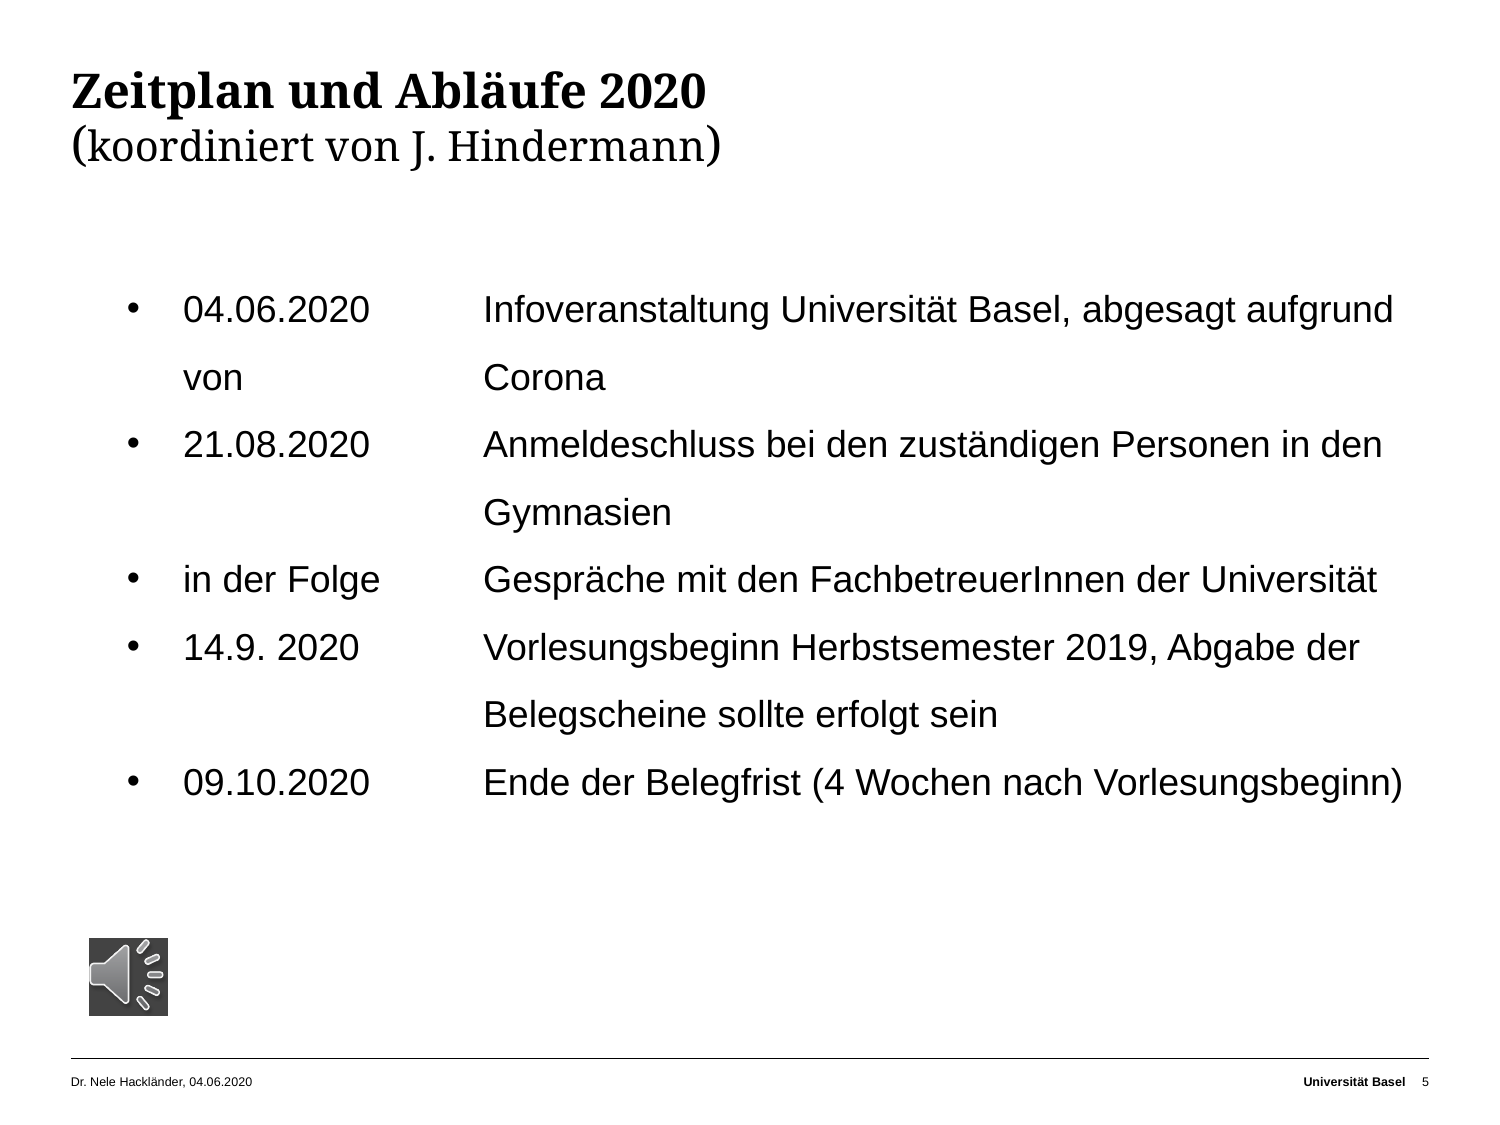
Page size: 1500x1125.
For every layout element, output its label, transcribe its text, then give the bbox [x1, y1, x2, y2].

picture [88, 936, 169, 1018]
footer Universität Basel [1092, 1070, 1405, 1100]
slide_number 5 [1405, 1070, 1430, 1100]
text_box 04.06.2020 Infoveranstaltung Universität Basel, abgesagt aufgrund von Corona 21.08.2020 Anmeldeschluss bei den zuständigen Personen in den Gymnasien in der Folge Gespräche mit den FachbetreuerInnen der Universität 14.9. 2020 Vorlesungsbeginn Herbstsemester 2019, Abgabe der Belegscheine sollte erfolgt sein 09.10.2020 Ende der Belegfrist (4 Wochen nach Vorlesungsbeginn) [112, 255, 1447, 878]
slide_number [70, 1070, 425, 1100]
title Zeitplan und Abläufe 2020 (koordiniert von J. Hindermann) [70, 66, 1430, 191]
